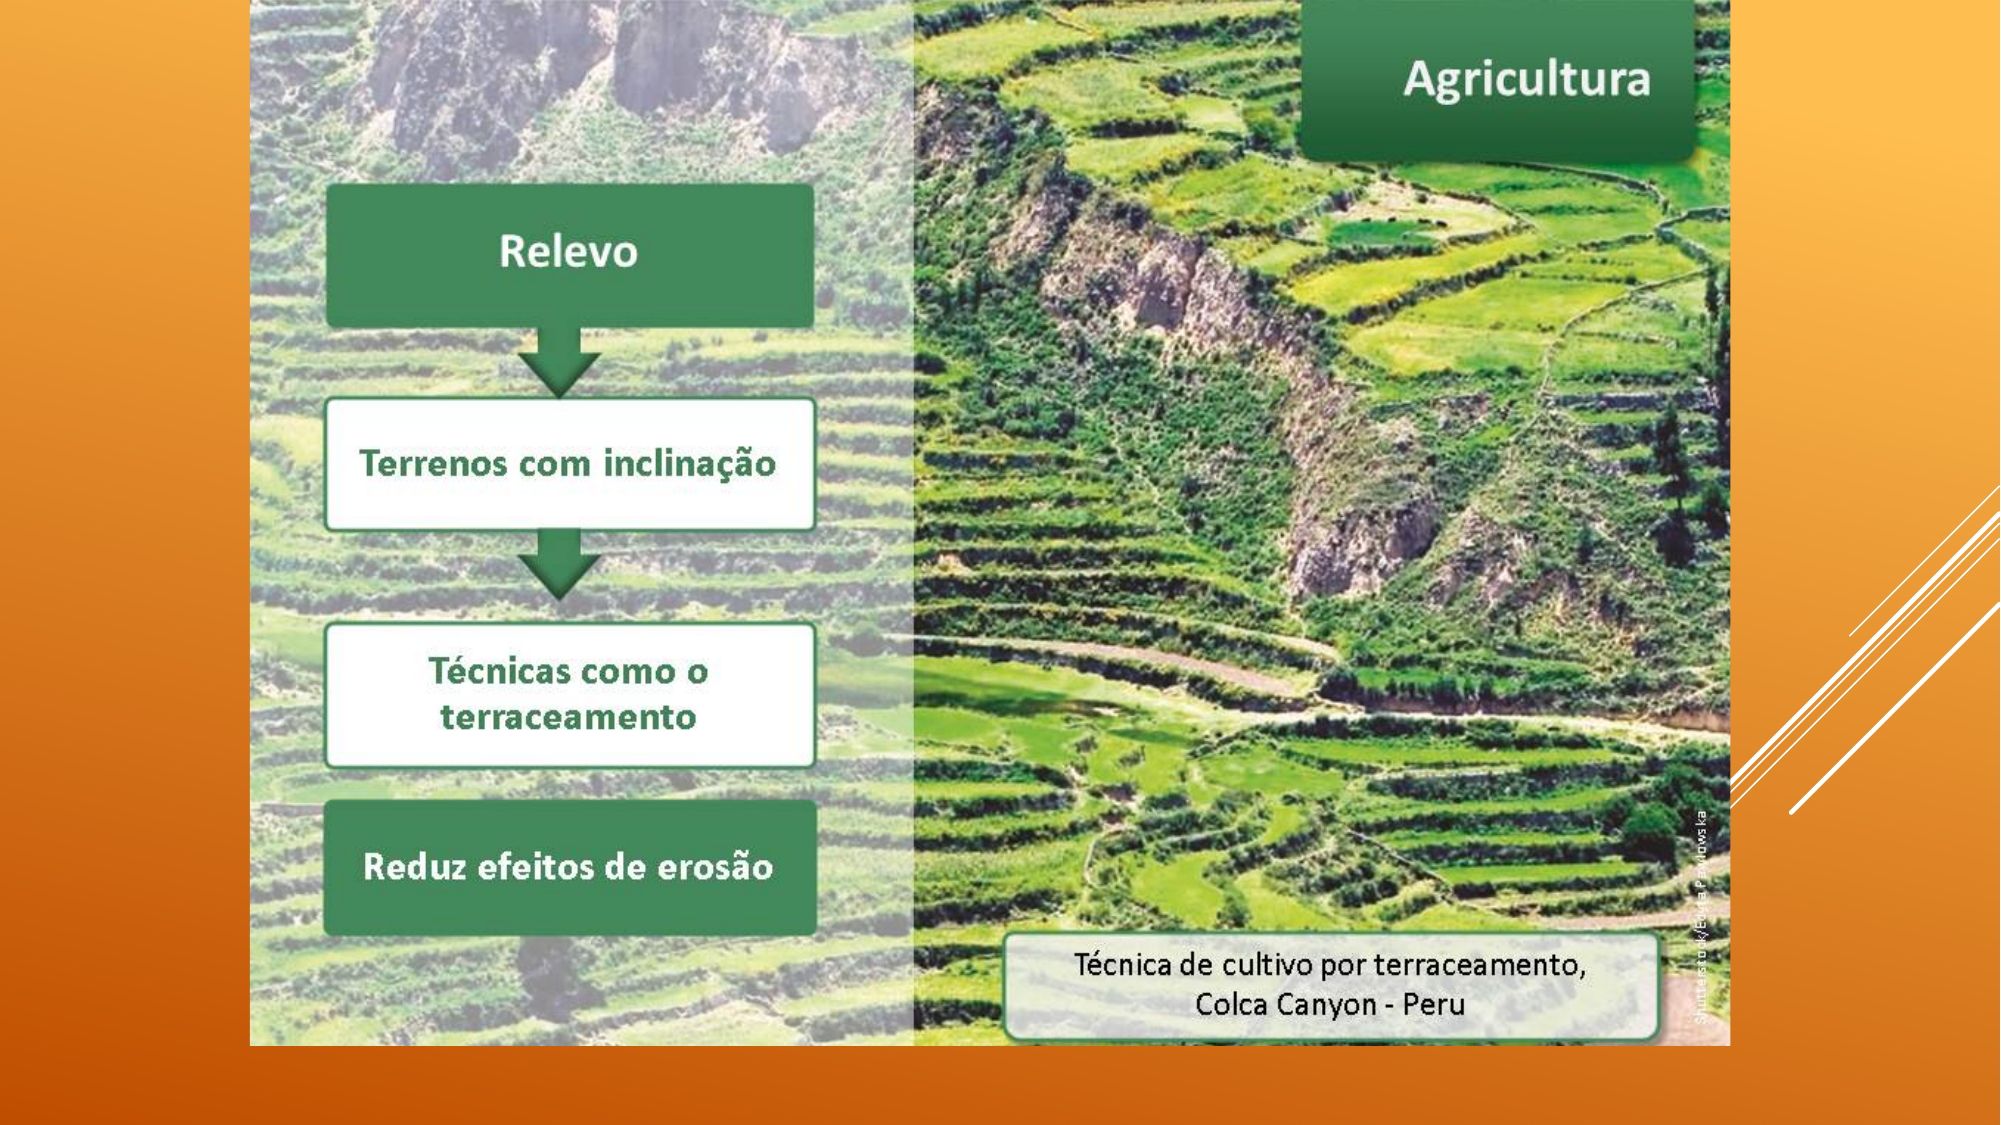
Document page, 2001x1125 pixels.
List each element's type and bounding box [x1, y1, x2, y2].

picture [249, 0, 1731, 1046]
